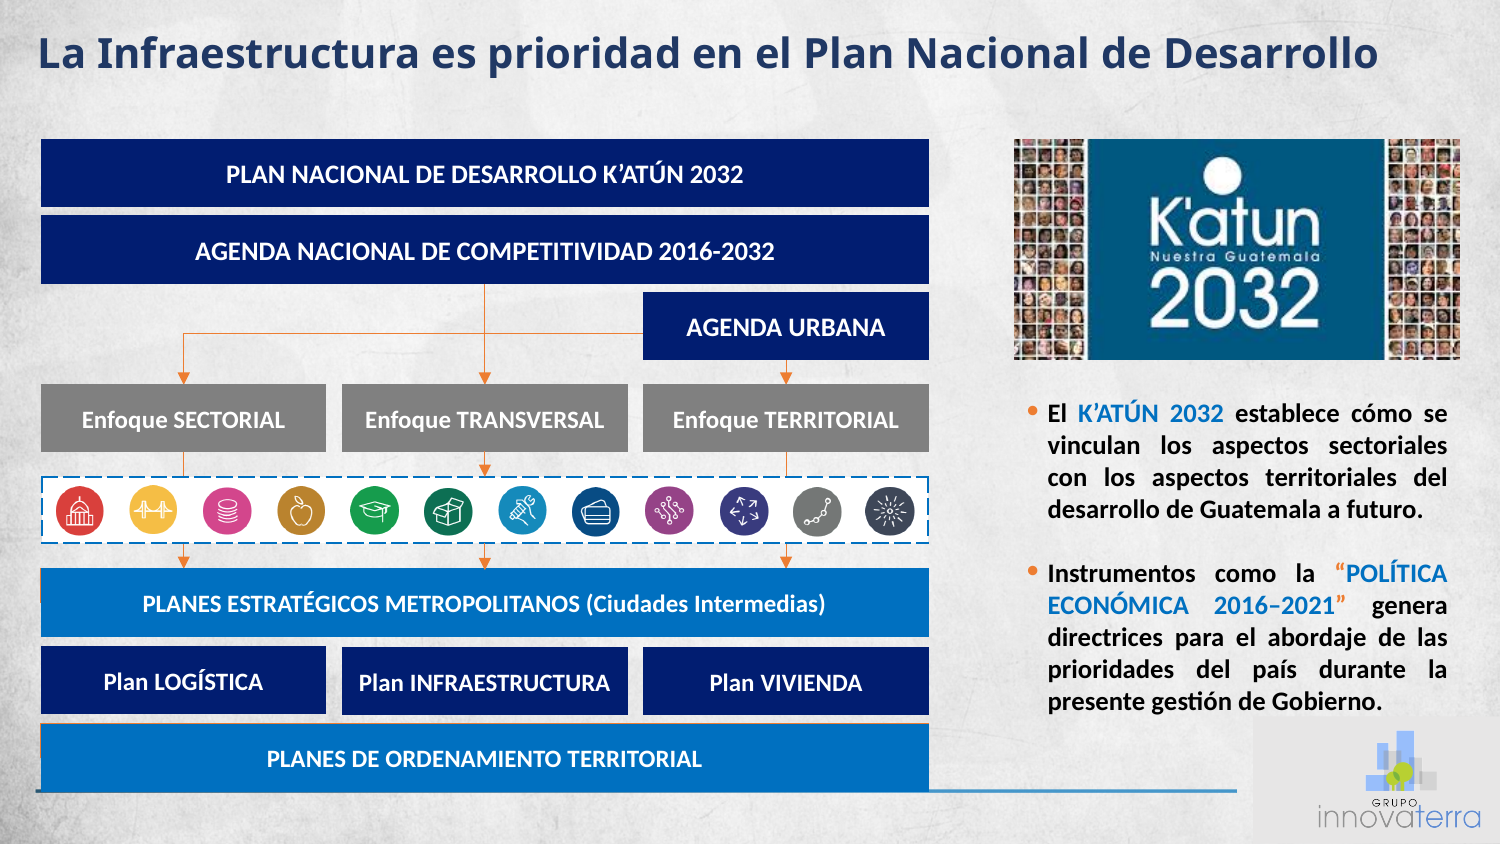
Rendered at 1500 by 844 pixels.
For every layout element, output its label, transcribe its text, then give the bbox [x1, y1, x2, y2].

text_box AGENDA URBANA [687, 292, 929, 360]
table_header [787, 477, 854, 543]
text_box La Infraestructura es prioridad en el Plan Nacional de Desarrollo [26, 20, 1500, 83]
picture [1299, 722, 1499, 844]
table_header [42, 477, 116, 543]
text_box PLAN NACIONAL DE DESARROLLO K’ATÚN 2032 [41, 139, 929, 207]
table_header [264, 477, 337, 543]
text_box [584, 183, 687, 485]
table_header [485, 477, 559, 543]
text_box Plan INFRAESTRUCTURA [342, 647, 628, 715]
table_header [780, 477, 786, 543]
text_box AGENDA NACIONAL DE COMPETITIVIDAD 2016-2032 [41, 215, 283, 284]
table_header [184, 477, 190, 543]
table_header [854, 477, 928, 543]
table_header [116, 477, 183, 543]
table_header [633, 477, 706, 543]
text_box Plan VIVIENDA [643, 647, 929, 715]
text_box El K’ATÚN 2032 establece cómo se vinculan los aspectos sectoriales con los aspectos territoriales del desarrollo de Guatemala a futuro. Instrumentos como la “POLÍTICA ECONÓMICA 2016–2021” genera directrices para el abordaje de las prioridades del país durante la presente gestión de Gobierno. [1014, 390, 1459, 722]
table_header [706, 477, 780, 543]
table_header [337, 477, 411, 543]
table_header [411, 477, 485, 543]
picture [0, 0, 1500, 844]
text_box Enfoque TRANSVERSAL [386, 384, 584, 452]
text_box [1252, 715, 1500, 844]
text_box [283, 183, 386, 485]
text_box AGENDA NACIONAL DE COMPETITIVIDAD 2016-2032 [386, 215, 584, 284]
text_box AGENDA NACIONAL DE COMPETITIVIDAD 2016-2032 [687, 215, 929, 284]
text_box Enfoque SECTORIAL [41, 384, 283, 452]
text_box Enfoque TERRITORIAL [687, 384, 929, 452]
text_box Plan LOGÍSTICA [41, 646, 326, 714]
text_box PLANES ESTRATÉGICOS METROPOLITANOS (Ciudades Intermedias) [41, 568, 929, 637]
table_header [190, 477, 264, 543]
table_header [559, 477, 633, 543]
text_box PLANES DE ORDENAMIENTO TERRITORIAL [41, 724, 929, 792]
